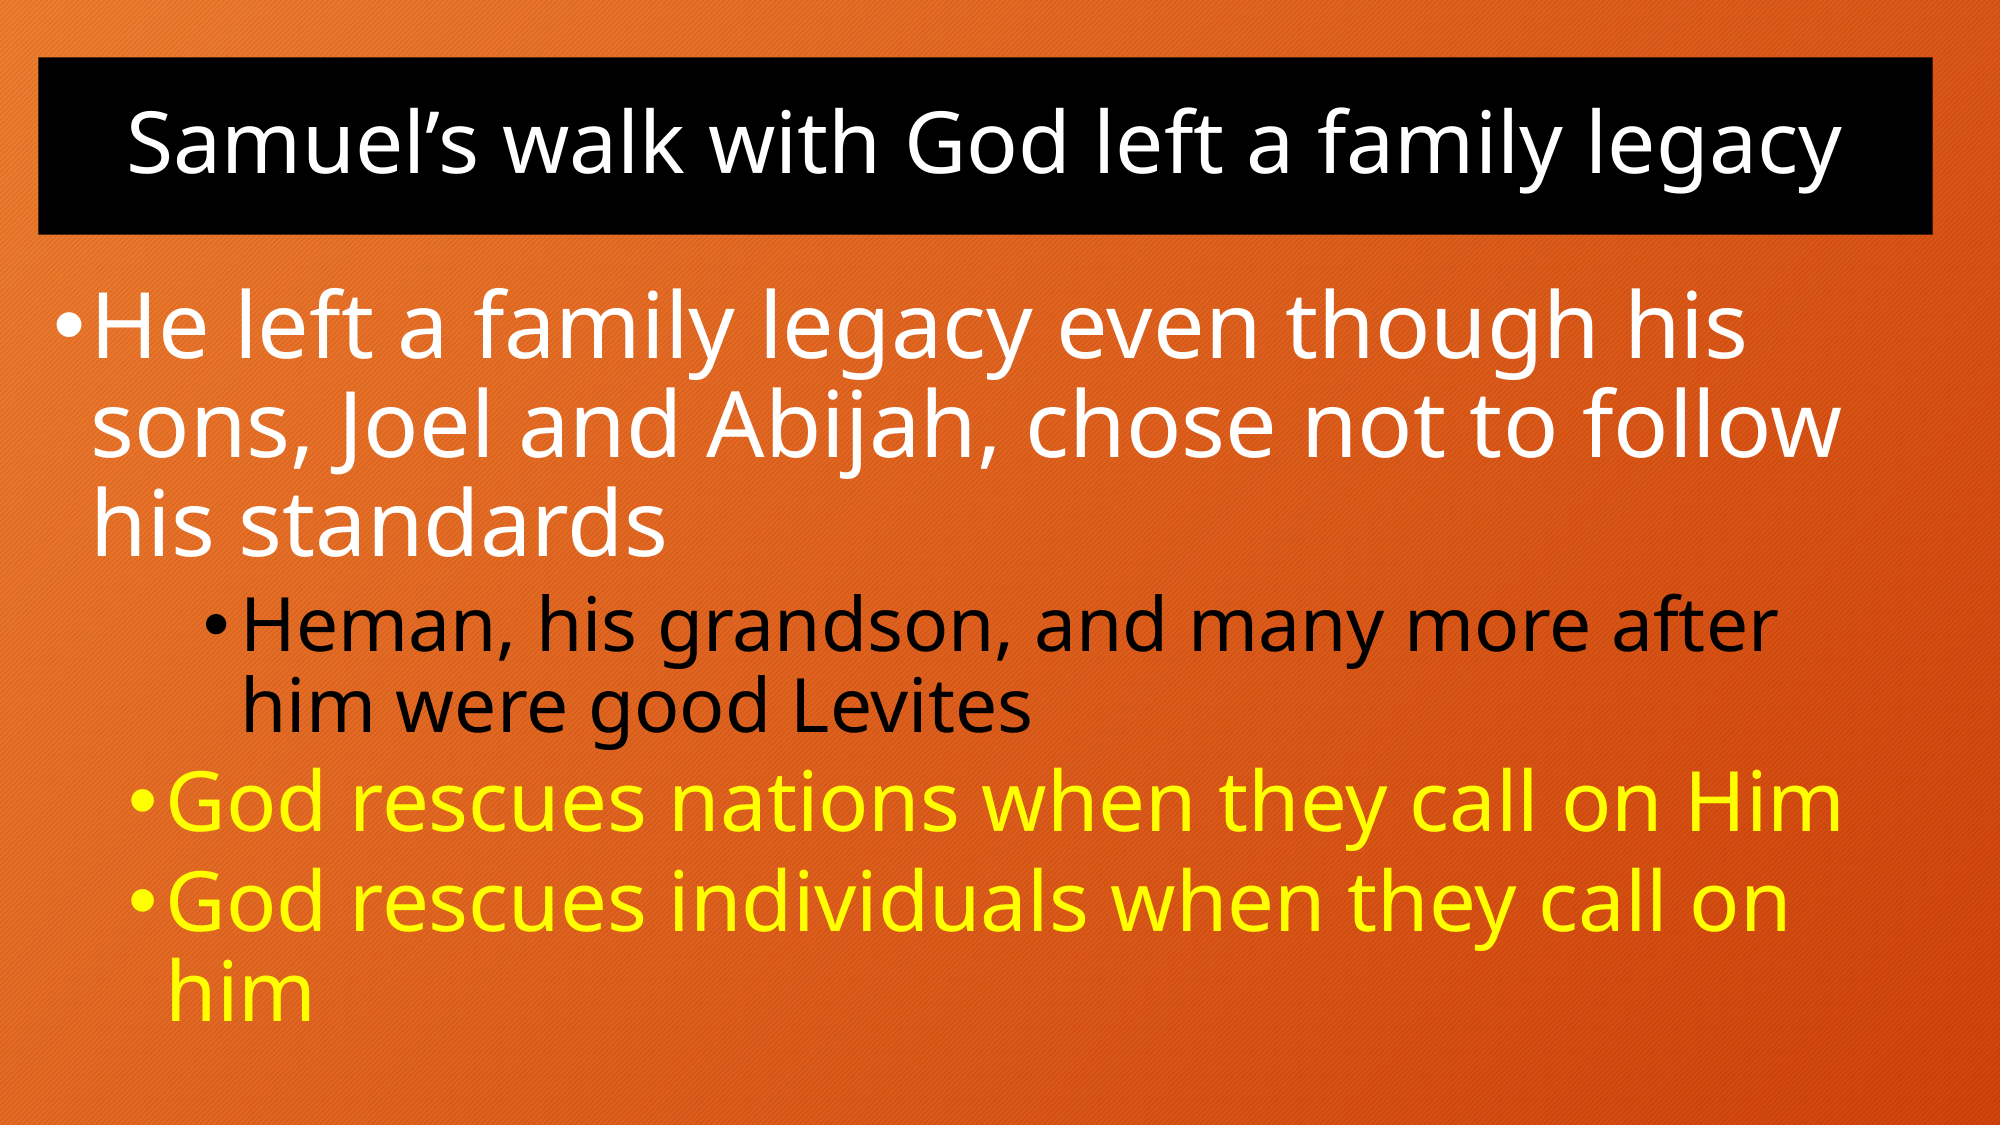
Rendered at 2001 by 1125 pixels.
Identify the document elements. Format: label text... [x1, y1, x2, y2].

list He left a family legacy even though his sons, Joel and Abijah, chose not to follow his standards Heman, his grandson, and many more after him were good Levites God rescues nations when they call on Him God rescues individuals when they call on him [38, 272, 1933, 1085]
title Samuel’s walk with God left a family legacy [38, 57, 1933, 235]
